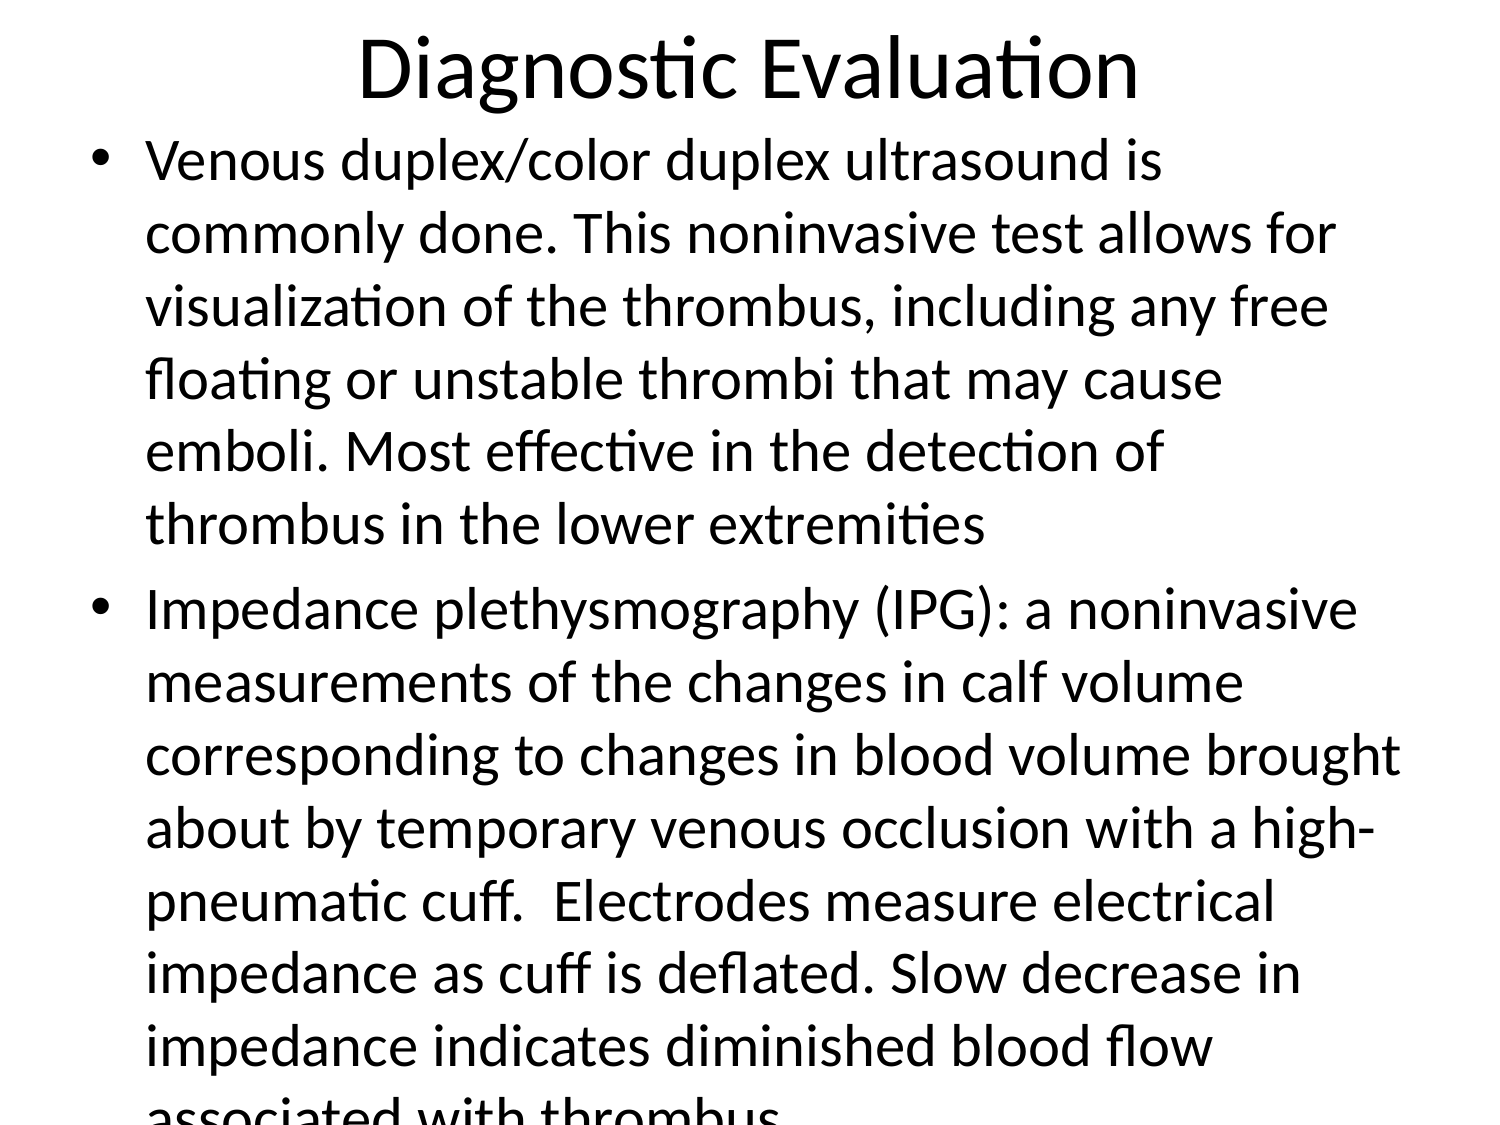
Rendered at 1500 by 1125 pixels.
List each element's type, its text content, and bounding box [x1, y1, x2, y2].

list Venous duplex/color duplex ultrasound is commonly done. This noninvasive test allows for visualization of the thrombus, including any free floating or unstable thrombi that may cause emboli. Most effective in the detection of thrombus in the lower extremities Impedance plethysmography (IPG): a noninvasive measurements of the changes in calf volume corresponding to changes in blood volume brought about by temporary venous occlusion with a high-pneumatic cuff. Electrodes measure electrical impedance as cuff is deflated. Slow decrease in impedance indicates diminished blood flow associated with thrombus [75, 112, 1425, 1125]
title Diagnostic Evaluation [75, 0, 1425, 112]
